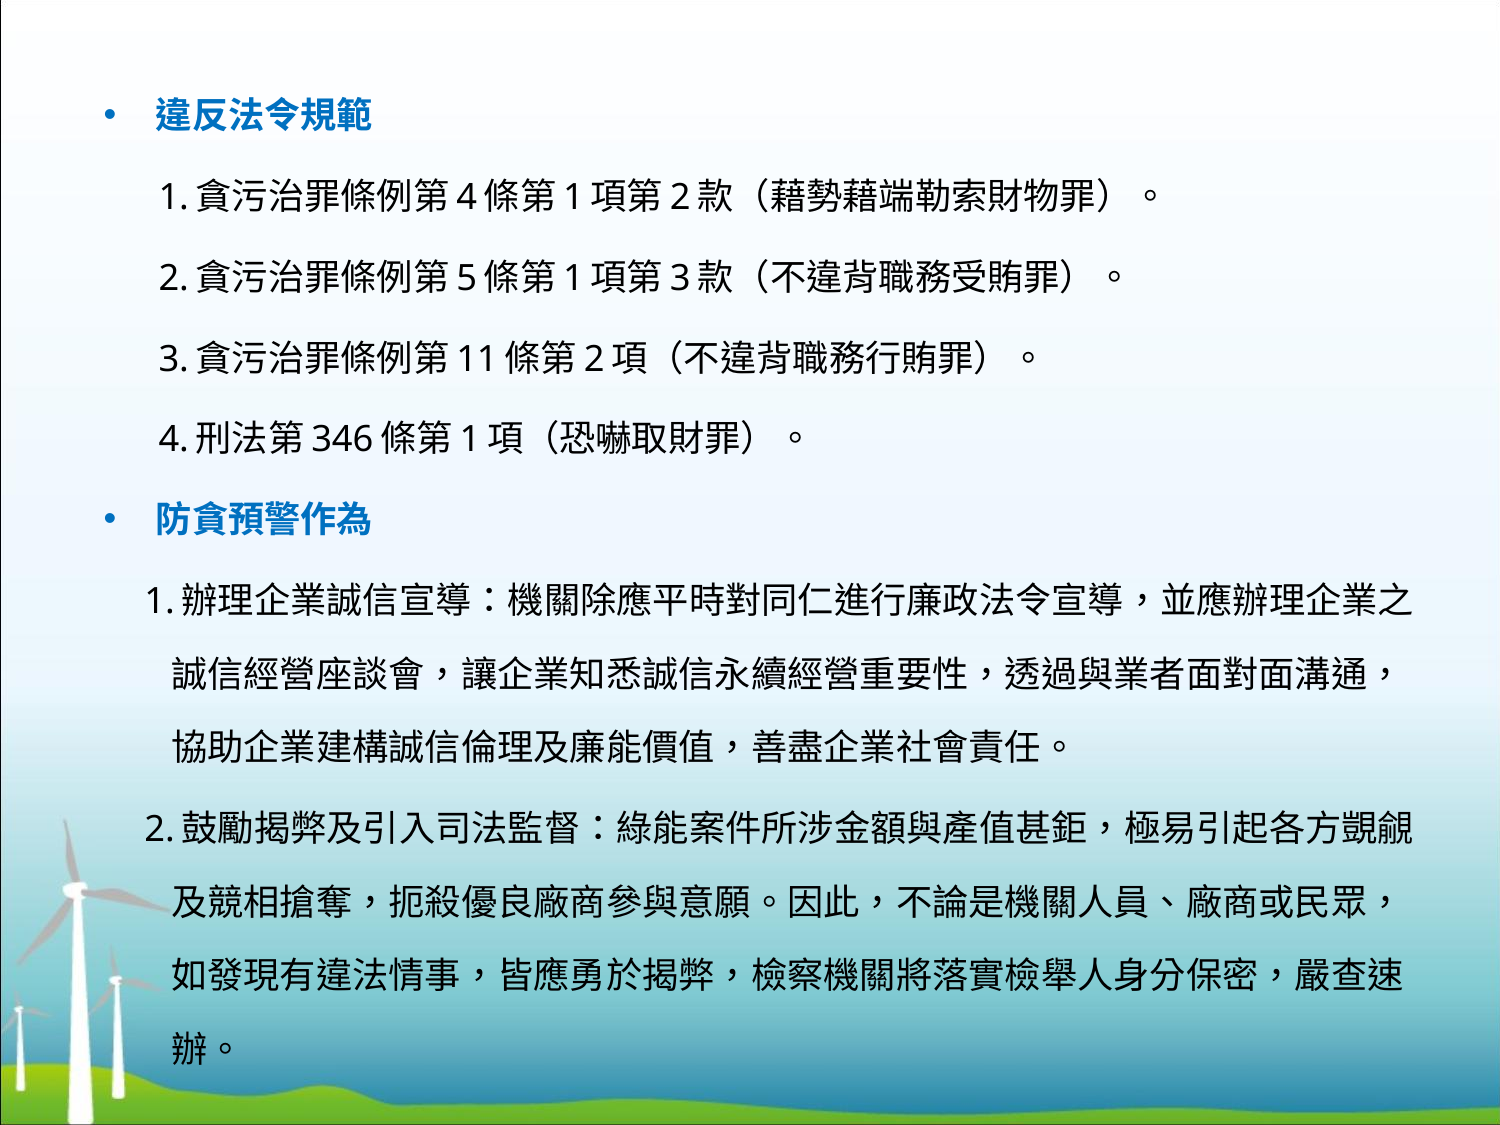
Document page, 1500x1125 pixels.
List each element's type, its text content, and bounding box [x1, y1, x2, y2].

list 違反法令規範 1.貪污治罪條例第4條第1項第2款（藉勢藉端勒索財物罪）。 2.貪污治罪條例第5條第1項第3款（不違背職務受賄罪）。 3.貪污治罪條例第11條第2項（不違背職務行賄罪）。 4.刑法第346條第1項（恐嚇取財罪）。 防貪預警作為 1.辦理企業誠信宣導：機關除應平時對同仁進行廉政法令宣導，並應辦理企業之誠信經營座談會，讓企業知悉誠信永續經營重要性，透過與業者面對面溝通，協助企業建構誠信倫理及廉能價值，善盡企業社會責任。 2.鼓勵揭弊及引入司法監督：綠能案件所涉金額與產值甚鉅，極易引起各方覬覦及競相搶奪，扼殺優良廠商參與意願。因此，不論是機關人員、廠商或民眾，如發現有違法情事，皆應勇於揭弊，檢察機關將落實檢舉人身分保密，嚴查速辦。 [88, 54, 1439, 1083]
picture [0, 0, 1500, 1125]
